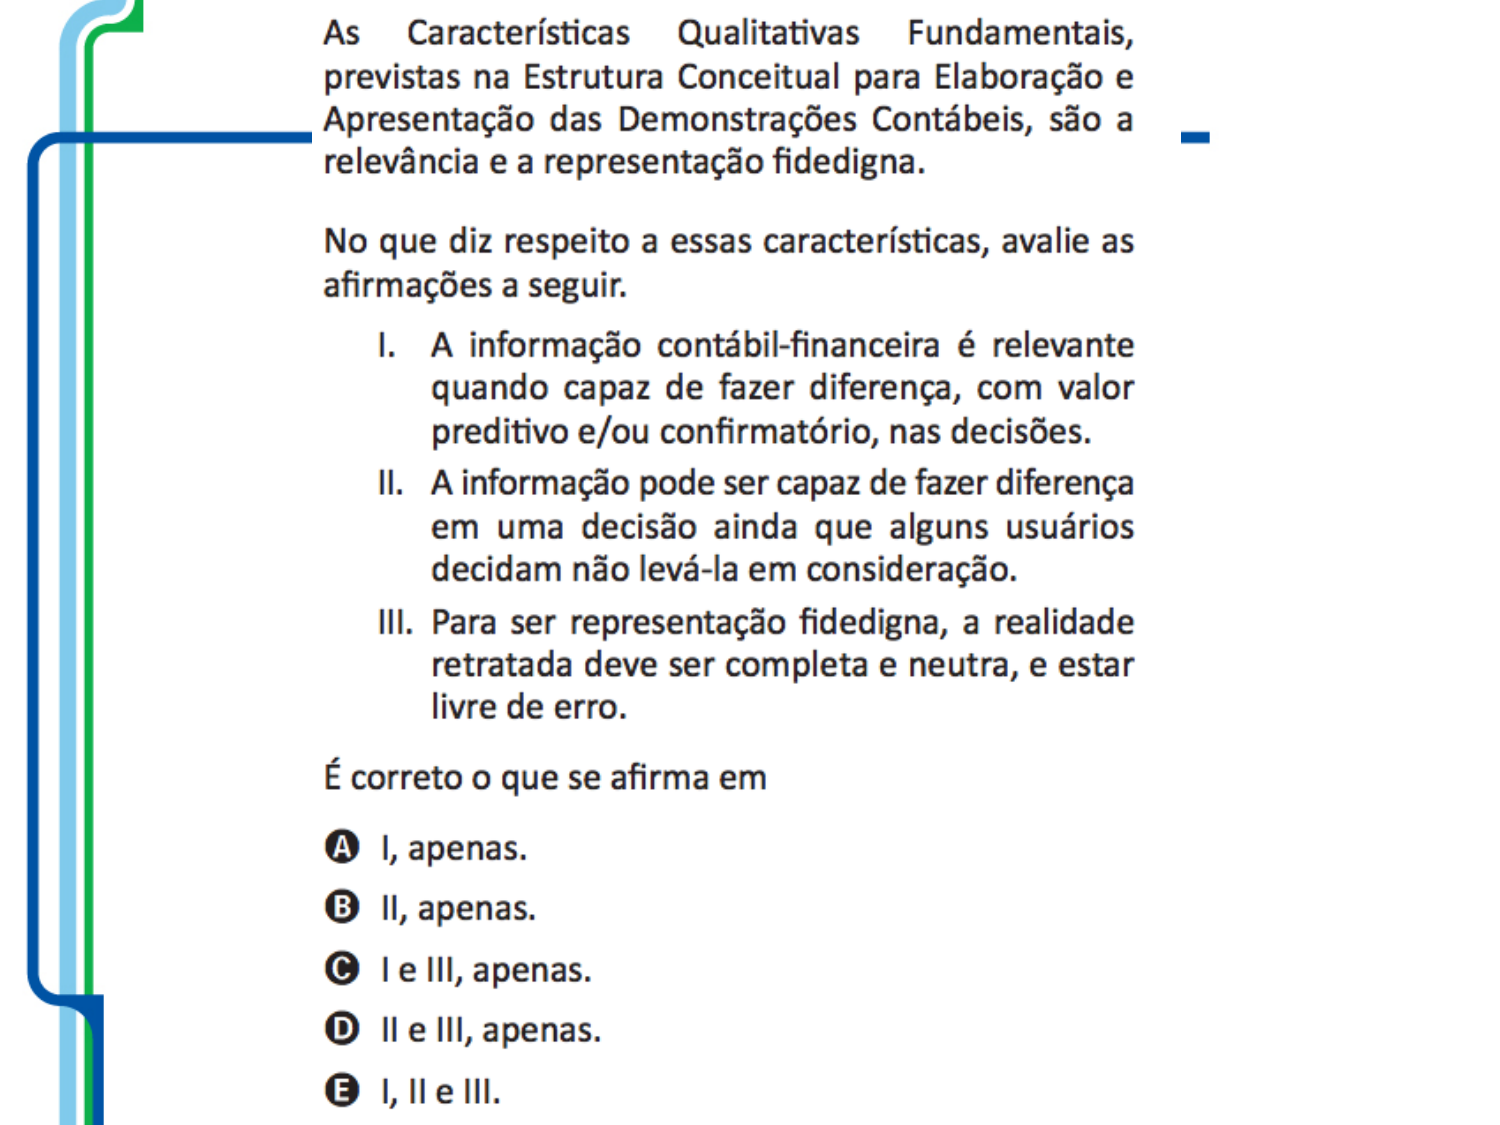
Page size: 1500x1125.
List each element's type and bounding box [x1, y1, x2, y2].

picture [0, 0, 1241, 1125]
